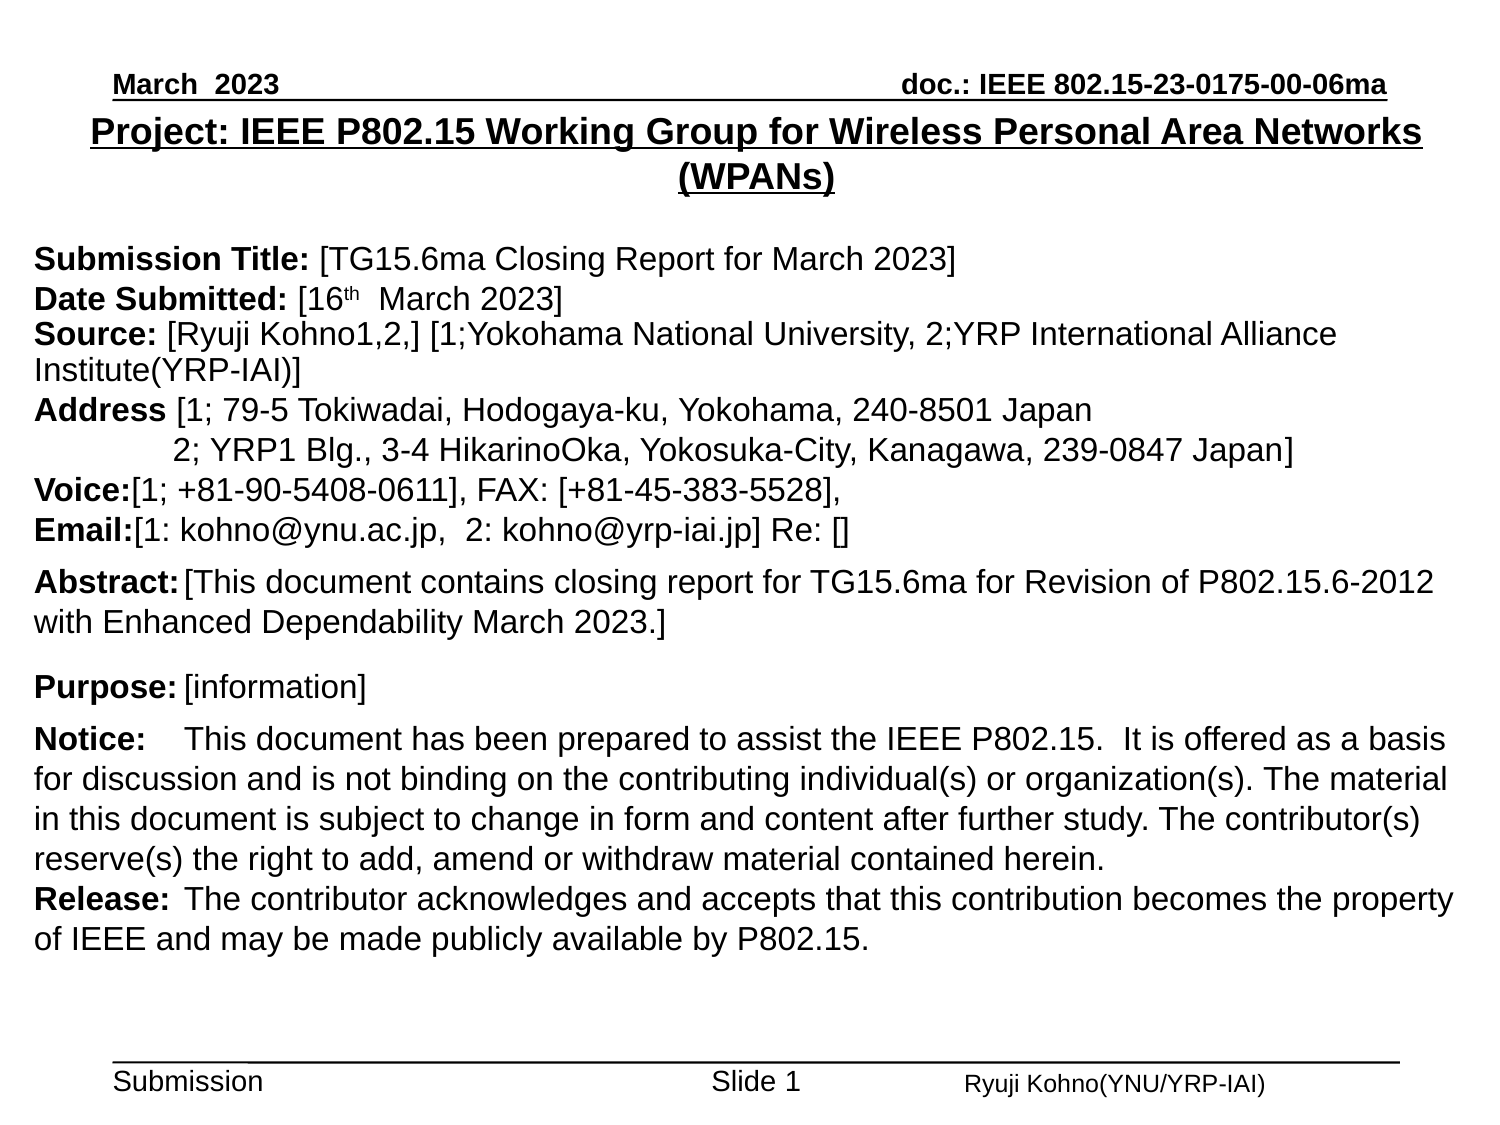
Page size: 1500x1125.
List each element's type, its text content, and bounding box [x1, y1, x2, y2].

slide_number Slide 1 [701, 1062, 811, 1098]
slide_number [112, 64, 375, 100]
text_box Project: IEEE P802.15 Working Group for Wireless Personal Area Networks (WPANs) Submission Title: [TG15.6ma Closing Report for March 2023] Date Submitted: [16th March 2023] Source: [Ryuji Kohno1,2,] [1;Yokohama National University, 2;YRP International Alliance Institute(YRP-IAI)] Address [1; 79-5 Tokiwadai, Hodogaya-ku, Yokohama, 240-8501 Japan 2; YRP1 Blg., 3-4 HikarinoOka, Yokosuka-City, Kanagawa, 239-0847 Japan] Voice:[1; +81-90-5408-0611], FAX: [+81-45-383-5528], Email:[1: kohno@ynu.ac.jp, 2: kohno@yrp-iai.jp] Re: [] Abstract: [This document contains closing report for TG15.6ma for Revision of P802.15.6-2012 with Enhanced Dependability March 2023.] Purpose: [information] Notice: This document has been prepared to assist the IEEE P802.15. It is offered as a basis for discussion and is not binding on the contributing individual(s) or organization(s). The material in this document is subject to change in form and content after further study. The contributor(s) reserve(s) the right to add, amend or withdraw material contained herein. Release: The contributor acknowledges and accepts that this contribution becomes the property of IEEE and may be made publicly available by P802.15. [19, 99, 1495, 965]
